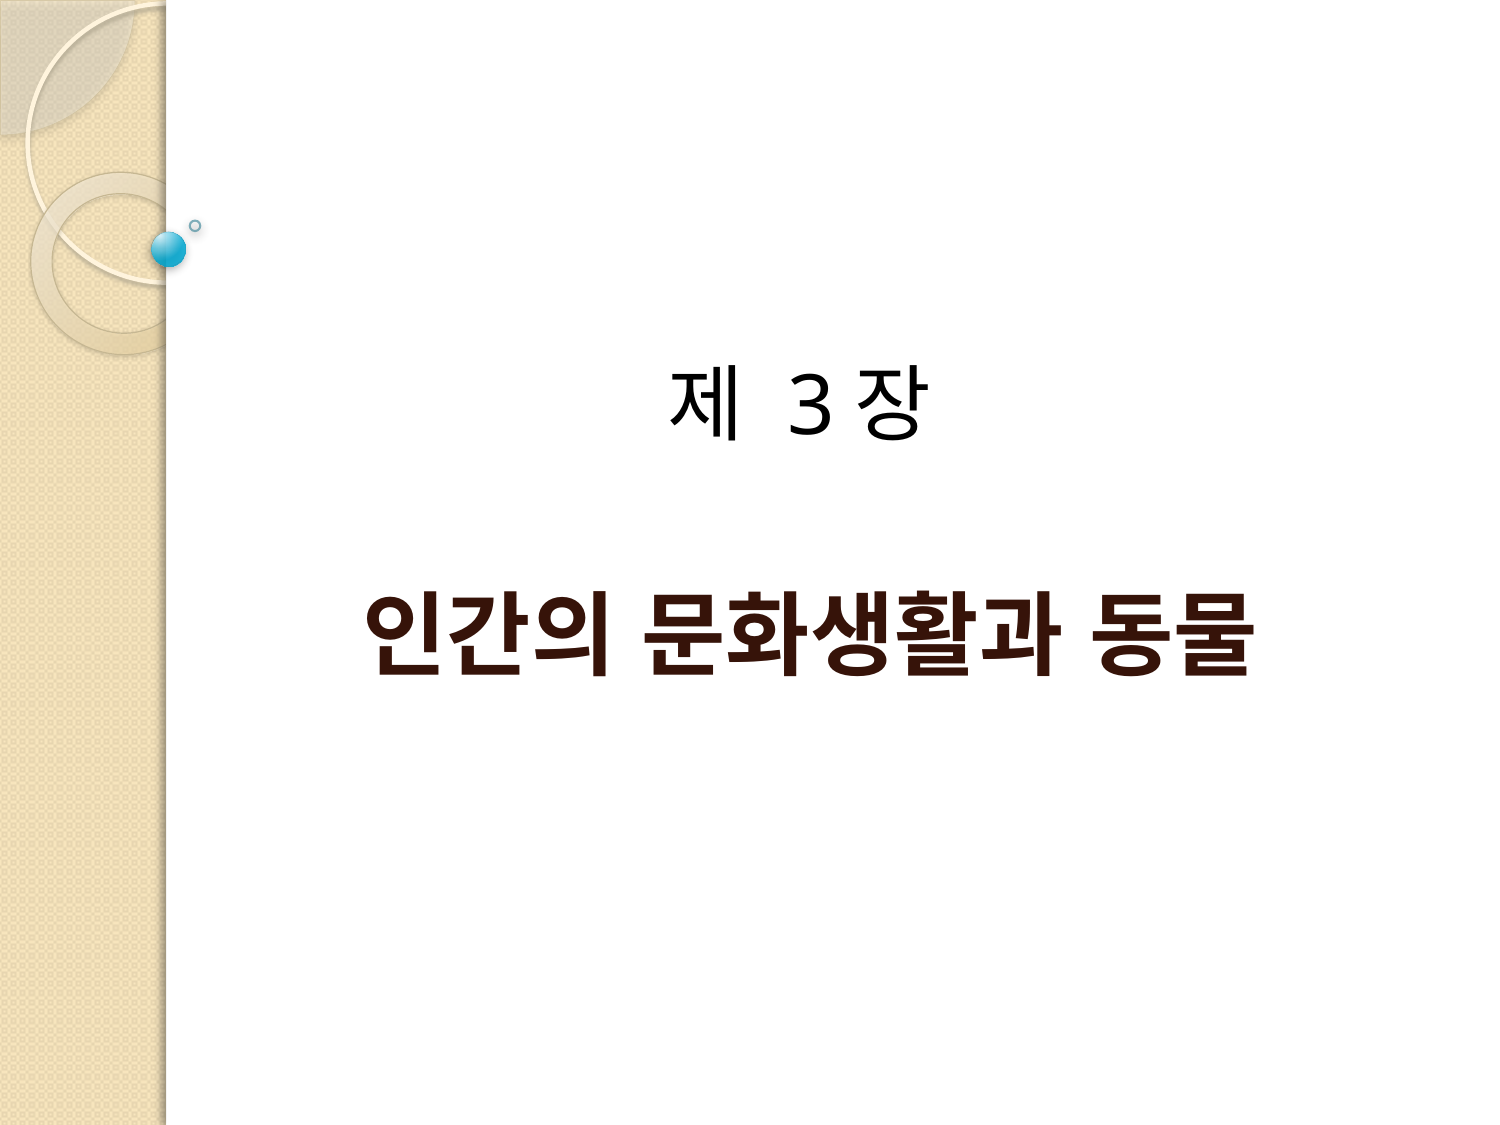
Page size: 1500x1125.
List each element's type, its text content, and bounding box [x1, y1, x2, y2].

subtitle 제 3장 인간의 문화생활과 동물 [175, 351, 1442, 692]
